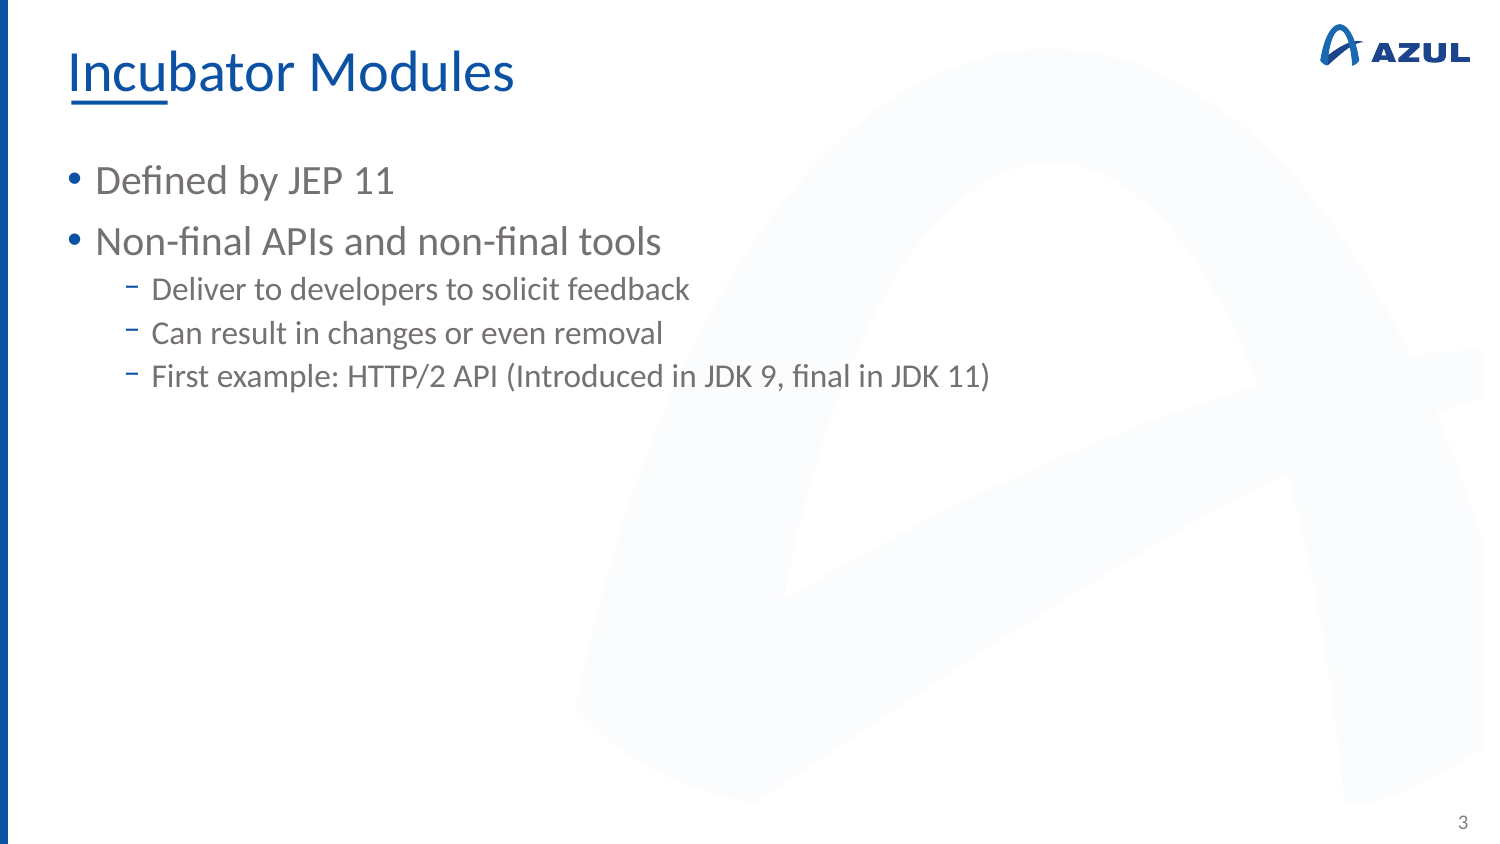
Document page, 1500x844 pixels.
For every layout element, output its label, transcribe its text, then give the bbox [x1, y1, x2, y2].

list Defined by JEP 11 Non-final APIs and non-final tools Deliver to developers to solicit feedback Can result in changes or even removal First example: HTTP/2 API (Introduced in JDK 9, final in JDK 11) [52, 150, 1397, 728]
slide_number 3 [1145, 798, 1484, 844]
picture [1320, 24, 1470, 66]
title Incubator Modules [52, 44, 1271, 101]
